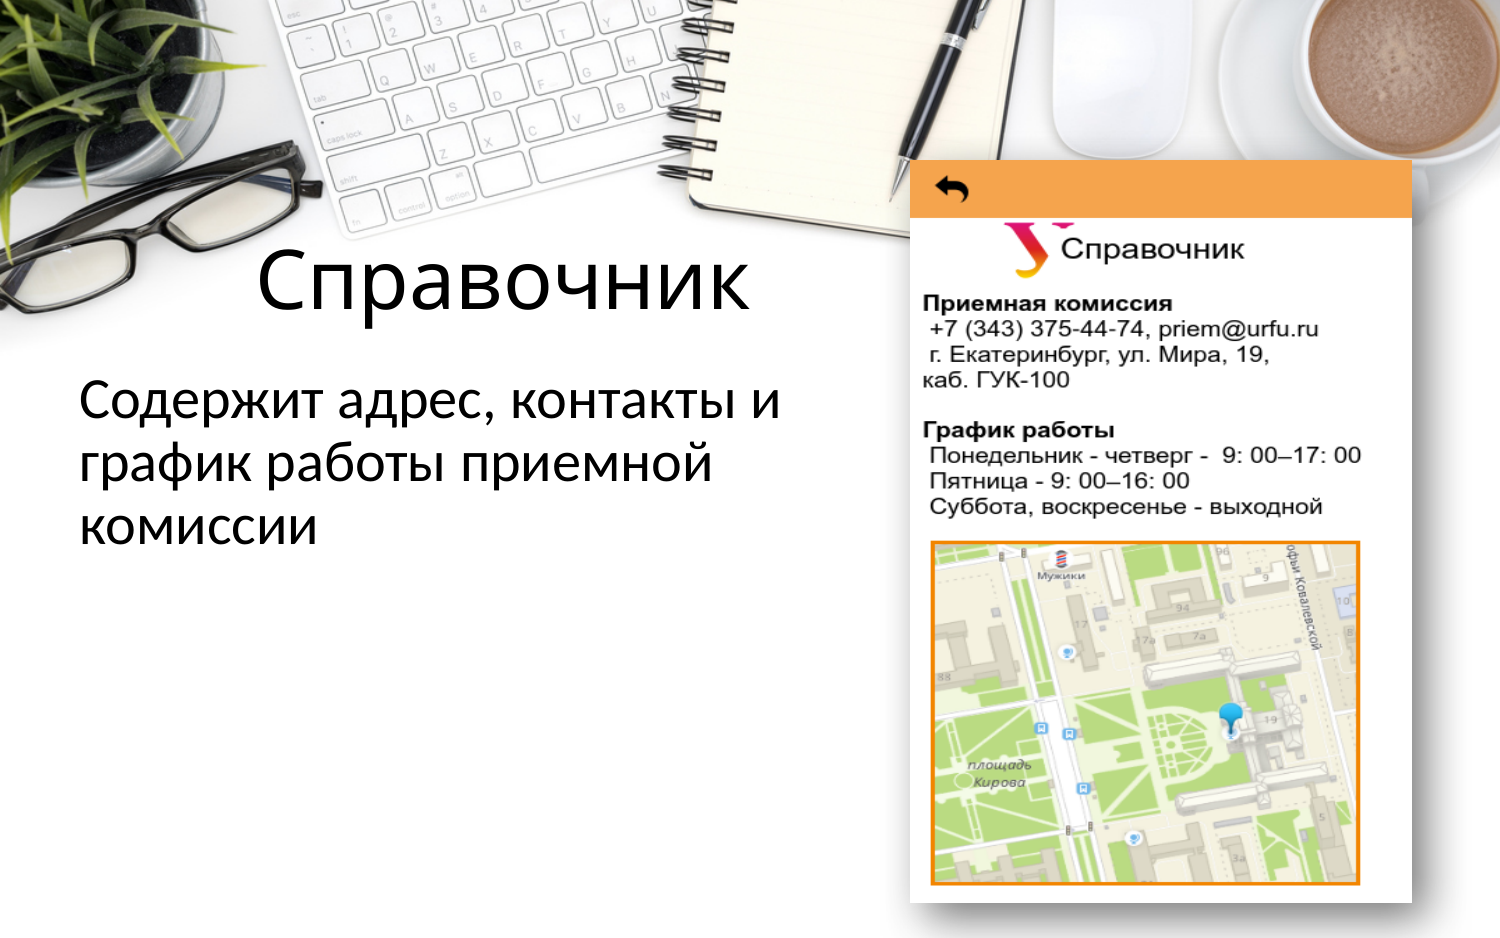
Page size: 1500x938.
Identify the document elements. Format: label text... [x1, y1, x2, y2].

title Справочник [162, 229, 845, 336]
text_box Содержит адрес, контакты и график работы приемной комиссии [64, 361, 876, 571]
picture [0, 0, 1500, 938]
